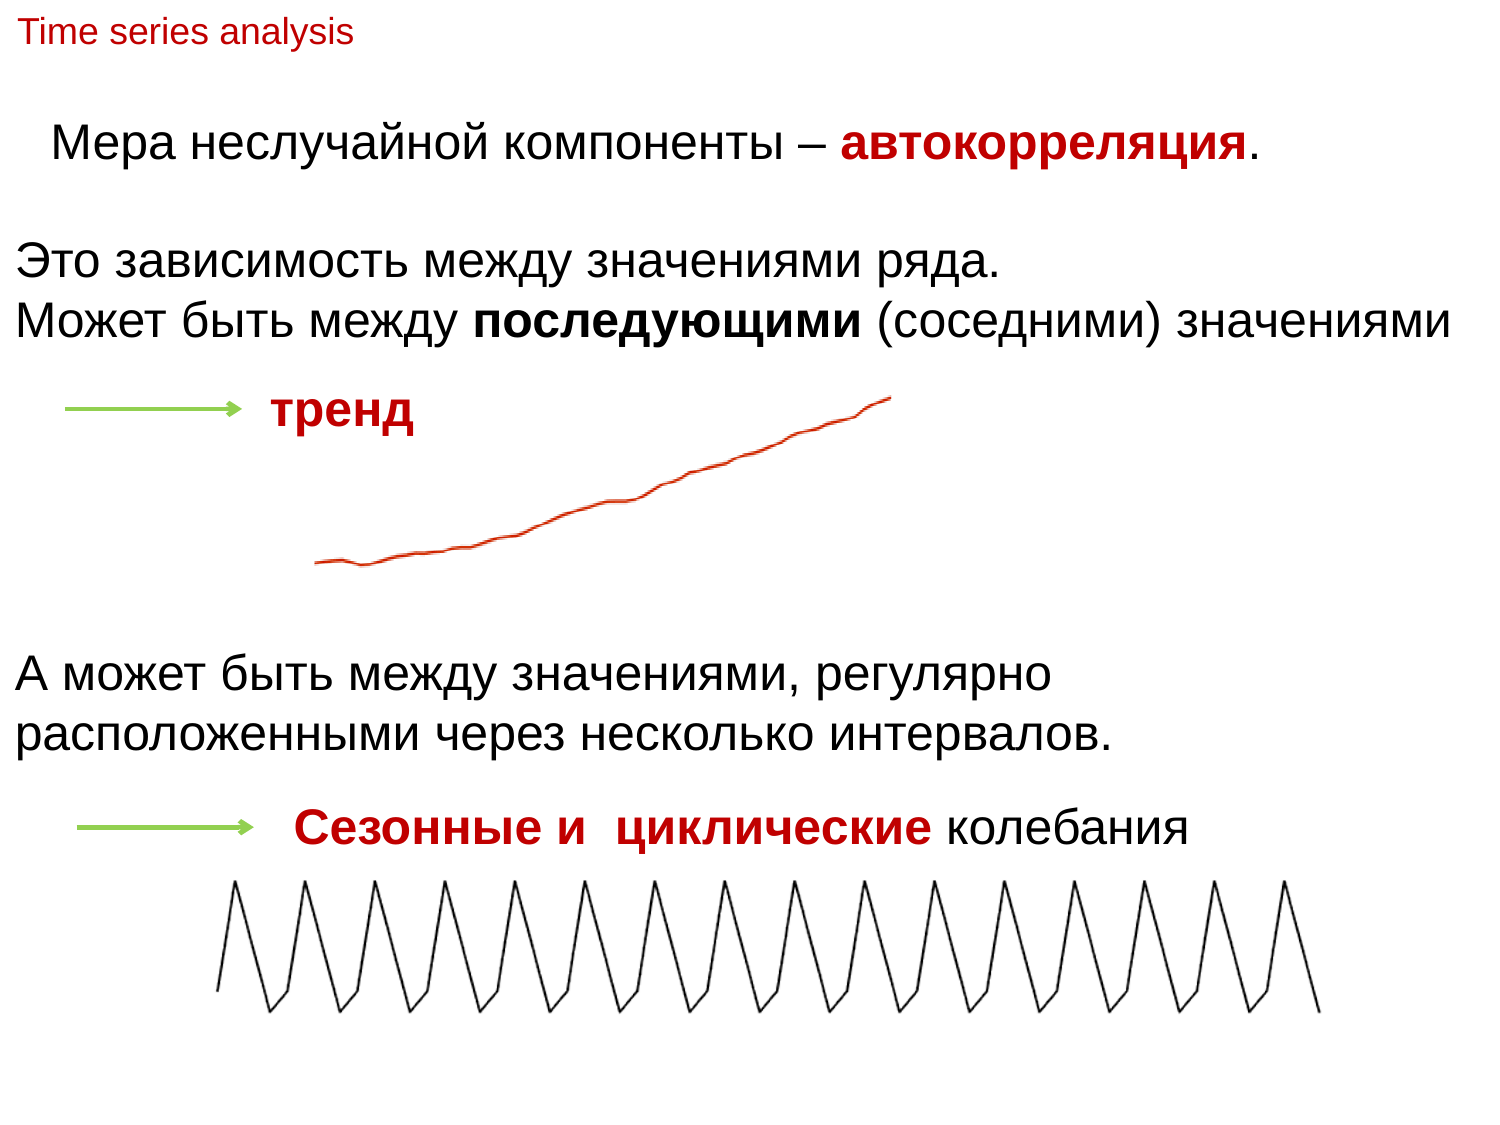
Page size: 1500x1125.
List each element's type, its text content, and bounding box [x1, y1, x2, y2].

text_box Сезонные и циклические колебания [278, 786, 1205, 862]
text_box тренд [254, 368, 430, 444]
text_box Это зависимость между значениями ряда. Может быть между последующими (соседними) значениями [0, 219, 1471, 355]
picture [300, 384, 916, 587]
text_box А может быть между значениями, регулярно расположенными через несколько интервалов. [0, 633, 1447, 769]
text_box Time series analysis [2, 0, 370, 60]
picture [194, 869, 1350, 1036]
text_box Мера неслучайной компоненты – автокорреляция. [35, 101, 1277, 177]
